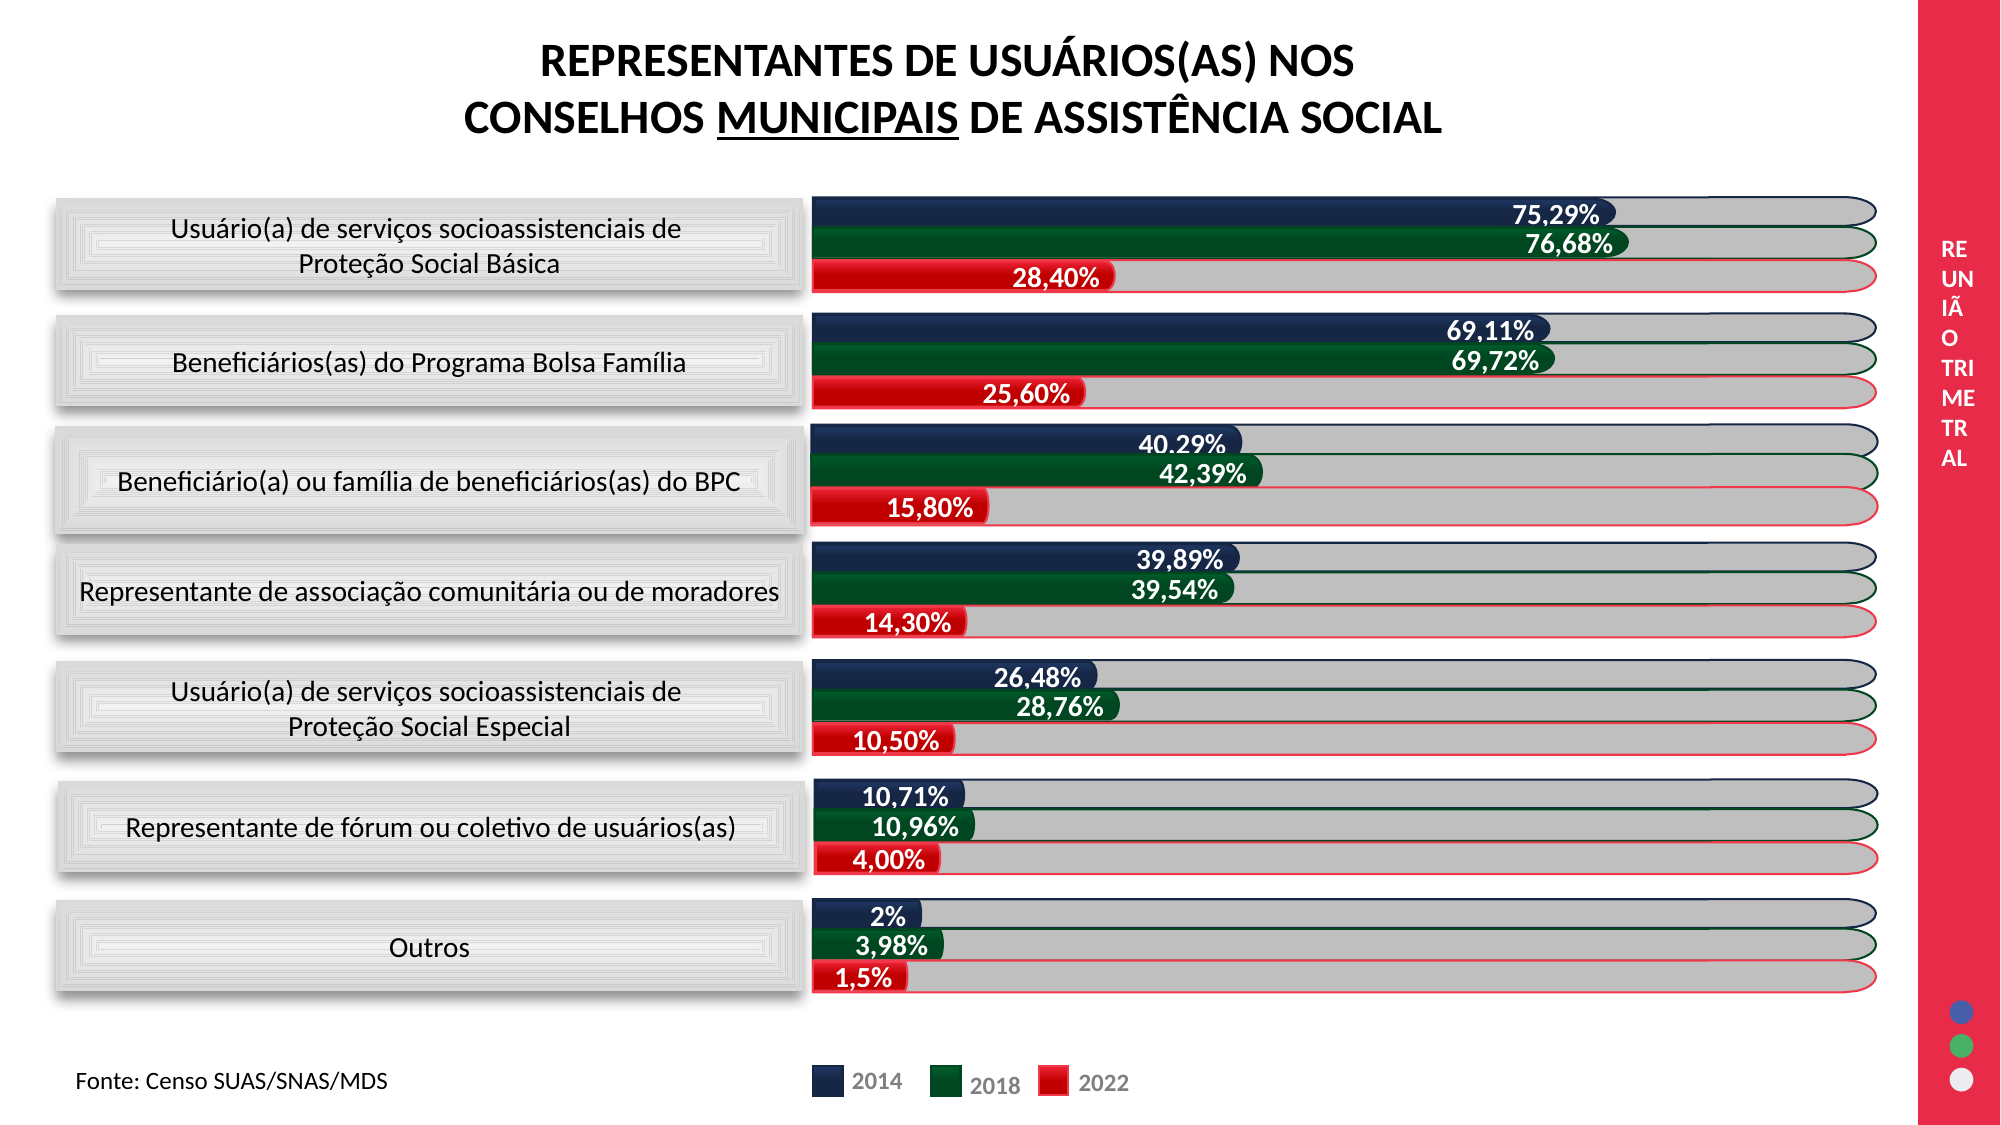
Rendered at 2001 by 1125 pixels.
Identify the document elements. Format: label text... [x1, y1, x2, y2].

text_box [1249, 452, 1879, 489]
text_box [811, 225, 1877, 259]
text_box [811, 312, 1878, 343]
text_box [811, 375, 1877, 410]
text_box [811, 196, 1878, 226]
text_box 10,96% [813, 809, 976, 840]
text_box 42,39% [810, 453, 1263, 486]
text_box [1038, 1065, 1056, 1096]
text_box Outros [57, 901, 802, 991]
text_box [811, 604, 1877, 639]
text_box [813, 808, 1879, 841]
text_box 75,29% [813, 197, 1616, 225]
text_box [812, 1065, 843, 1097]
picture [0, 0, 2001, 1125]
text_box 28,40% [811, 260, 1116, 292]
text_box 76,68% [811, 226, 1629, 258]
text_box 69,11% [813, 313, 1551, 342]
text_box 39,89% [813, 543, 1240, 571]
text_box 69,72% [811, 343, 1556, 374]
text_box Usuário(a) de serviços socioassistenciais de Proteção Social Básica [57, 199, 802, 289]
text_box 2% [813, 899, 922, 927]
text_box 2022 [1056, 1065, 1152, 1098]
text_box 1,5% [811, 960, 909, 992]
text_box [811, 959, 1877, 994]
text_box 3,98% [811, 928, 944, 959]
text_box 39,54% [811, 572, 1235, 603]
text_box Representante de fórum ou coletivo de usuários(as) [58, 781, 804, 871]
text_box 10,71% [815, 779, 965, 808]
text_box Usuário(a) de serviços socioassistenciais de Proteção Social Especial [57, 662, 802, 752]
text_box [811, 927, 1877, 960]
text_box [810, 486, 1879, 527]
text_box 25,60% [811, 376, 1087, 408]
text_box [811, 898, 1878, 928]
text_box 14,30% [811, 605, 968, 637]
text_box [811, 258, 1877, 294]
text_box 2014 [829, 1063, 926, 1096]
text_box 10,50% [811, 723, 956, 755]
text_box Representante de associação comunitária ou de moradores [57, 544, 802, 634]
text_box [811, 688, 1877, 722]
text_box 4,00% [815, 842, 942, 874]
text_box REUNIÃO TRIMETRAL [1926, 224, 1993, 479]
text_box [811, 571, 1877, 605]
text_box 28,76% [811, 689, 1120, 721]
text_box Beneficiários(as) do Programa Bolsa Família [57, 315, 802, 405]
text_box [811, 721, 1877, 756]
text_box [930, 1065, 962, 1097]
text_box [813, 778, 1879, 809]
text_box 15,80% [810, 487, 990, 525]
text_box 2018 [947, 1068, 1044, 1101]
text_box 26,48% [813, 660, 1098, 688]
text_box [813, 841, 1879, 876]
text_box REPRESENTANTES DE USUÁRIOS(AS) NOS CONSELHOS MUNICIPAIS DE ASSISTÊNCIA SOCIAL [0, 20, 1909, 151]
text_box Fonte: Censo SUAS/SNAS/MDS [60, 1057, 404, 1102]
text_box [811, 658, 1878, 689]
text_box [810, 423, 1879, 457]
text_box [811, 342, 1877, 375]
text_box 40,29% [811, 424, 1243, 453]
text_box [811, 541, 1878, 572]
text_box Beneficiário(a) ou família de beneficiários(as) do BPC [55, 426, 803, 533]
